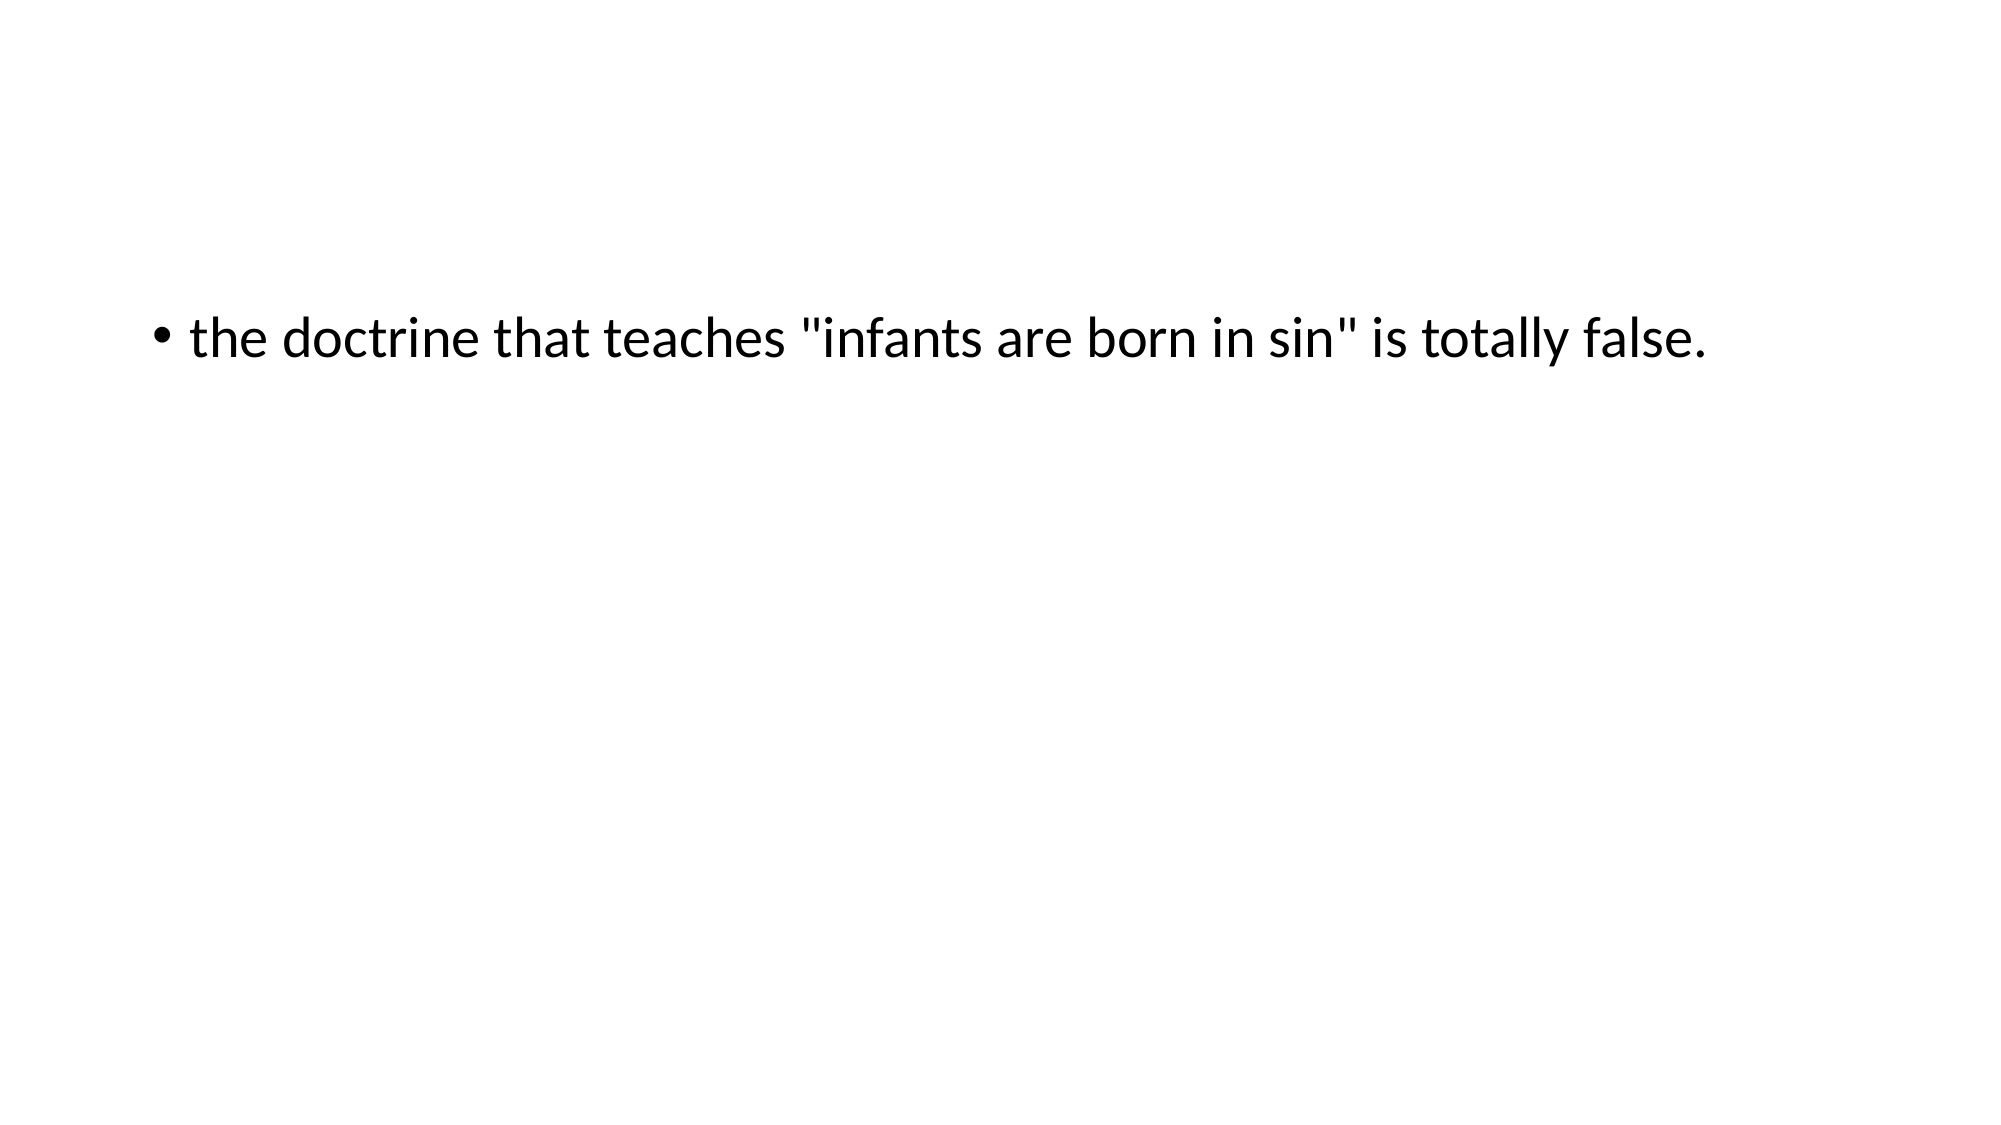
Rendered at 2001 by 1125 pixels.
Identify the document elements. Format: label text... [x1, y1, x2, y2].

list the doctrine that teaches "infants are born in sin" is totally false. [137, 299, 1863, 1014]
